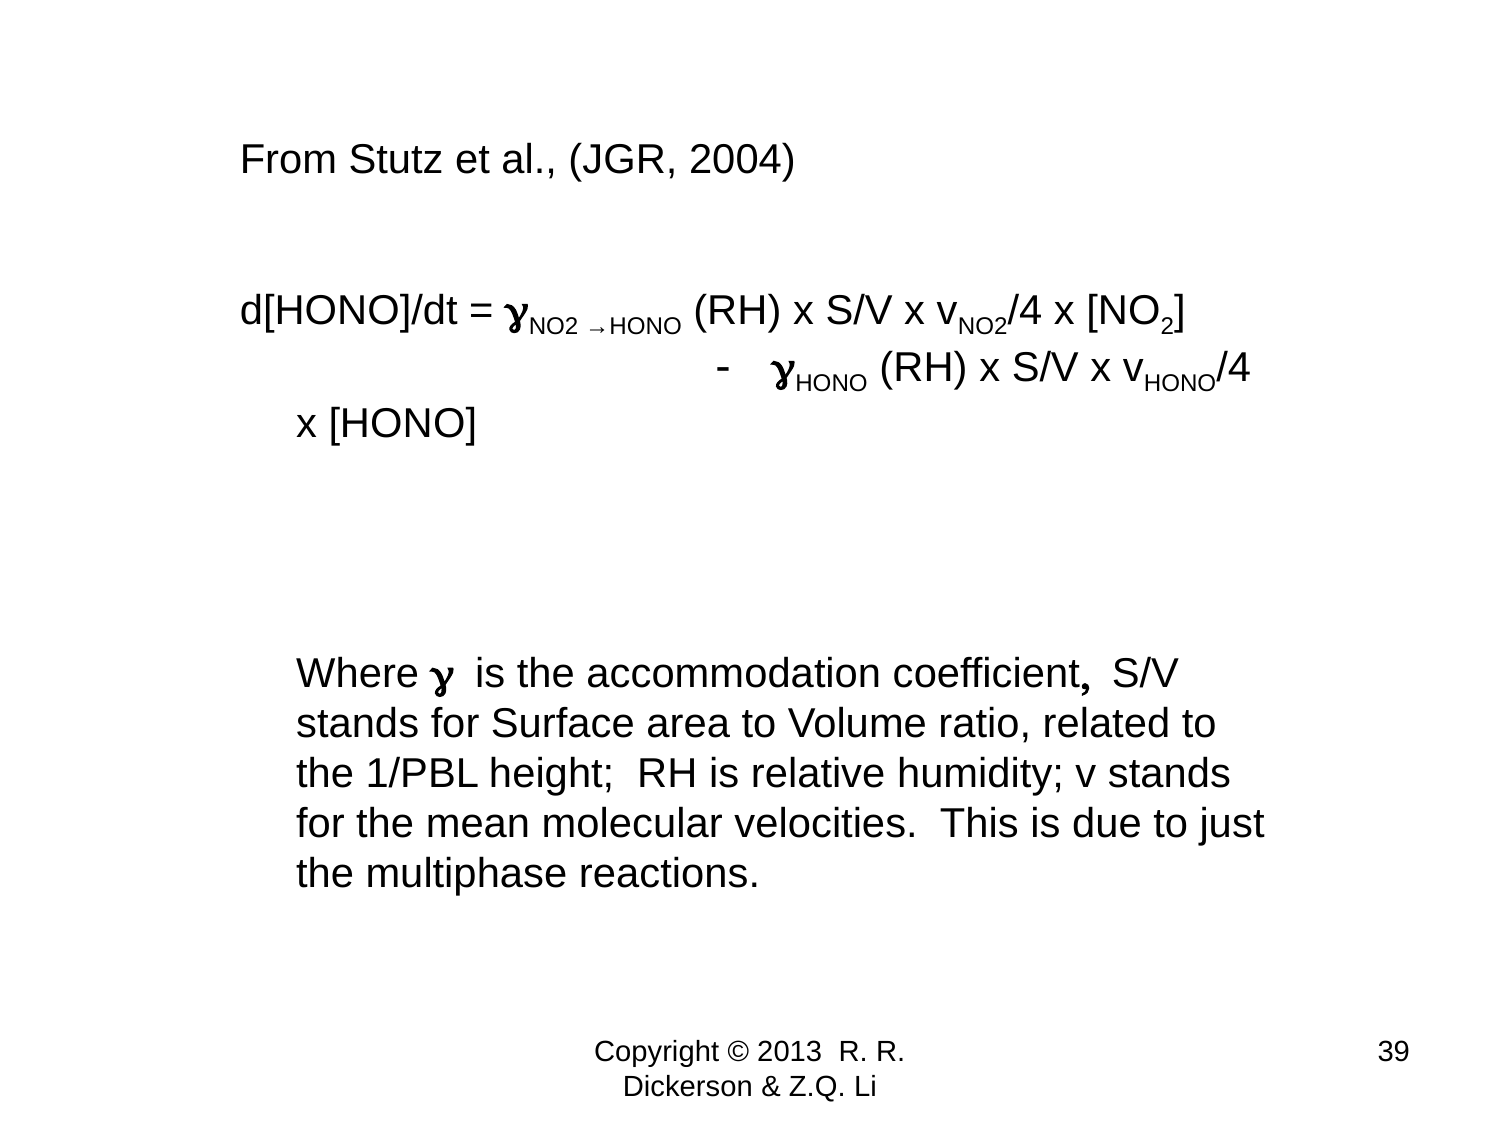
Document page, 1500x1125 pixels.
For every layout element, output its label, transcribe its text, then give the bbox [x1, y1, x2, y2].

footer Copyright © 2013 R. R. Dickerson & Z.Q. Li [512, 1054, 988, 1103]
slide_number 39 [1074, 1024, 1425, 1103]
text_box From Stutz et al., (JGR, 2004) d[HONO]/dt = gNO2 →HONO (RH) x S/V x vNO2/4 x [NO2] - gHONO (RH) x S/V x vHONO/4 x [HONO] Where g is the accommodation coefficient, S/V stands for Surface area to Volume ratio, related to the 1/PBL height; RH is relative humidity; v stands for the mean molecular velocities. This is due to just the multiphase reactions. [224, 124, 1288, 1054]
